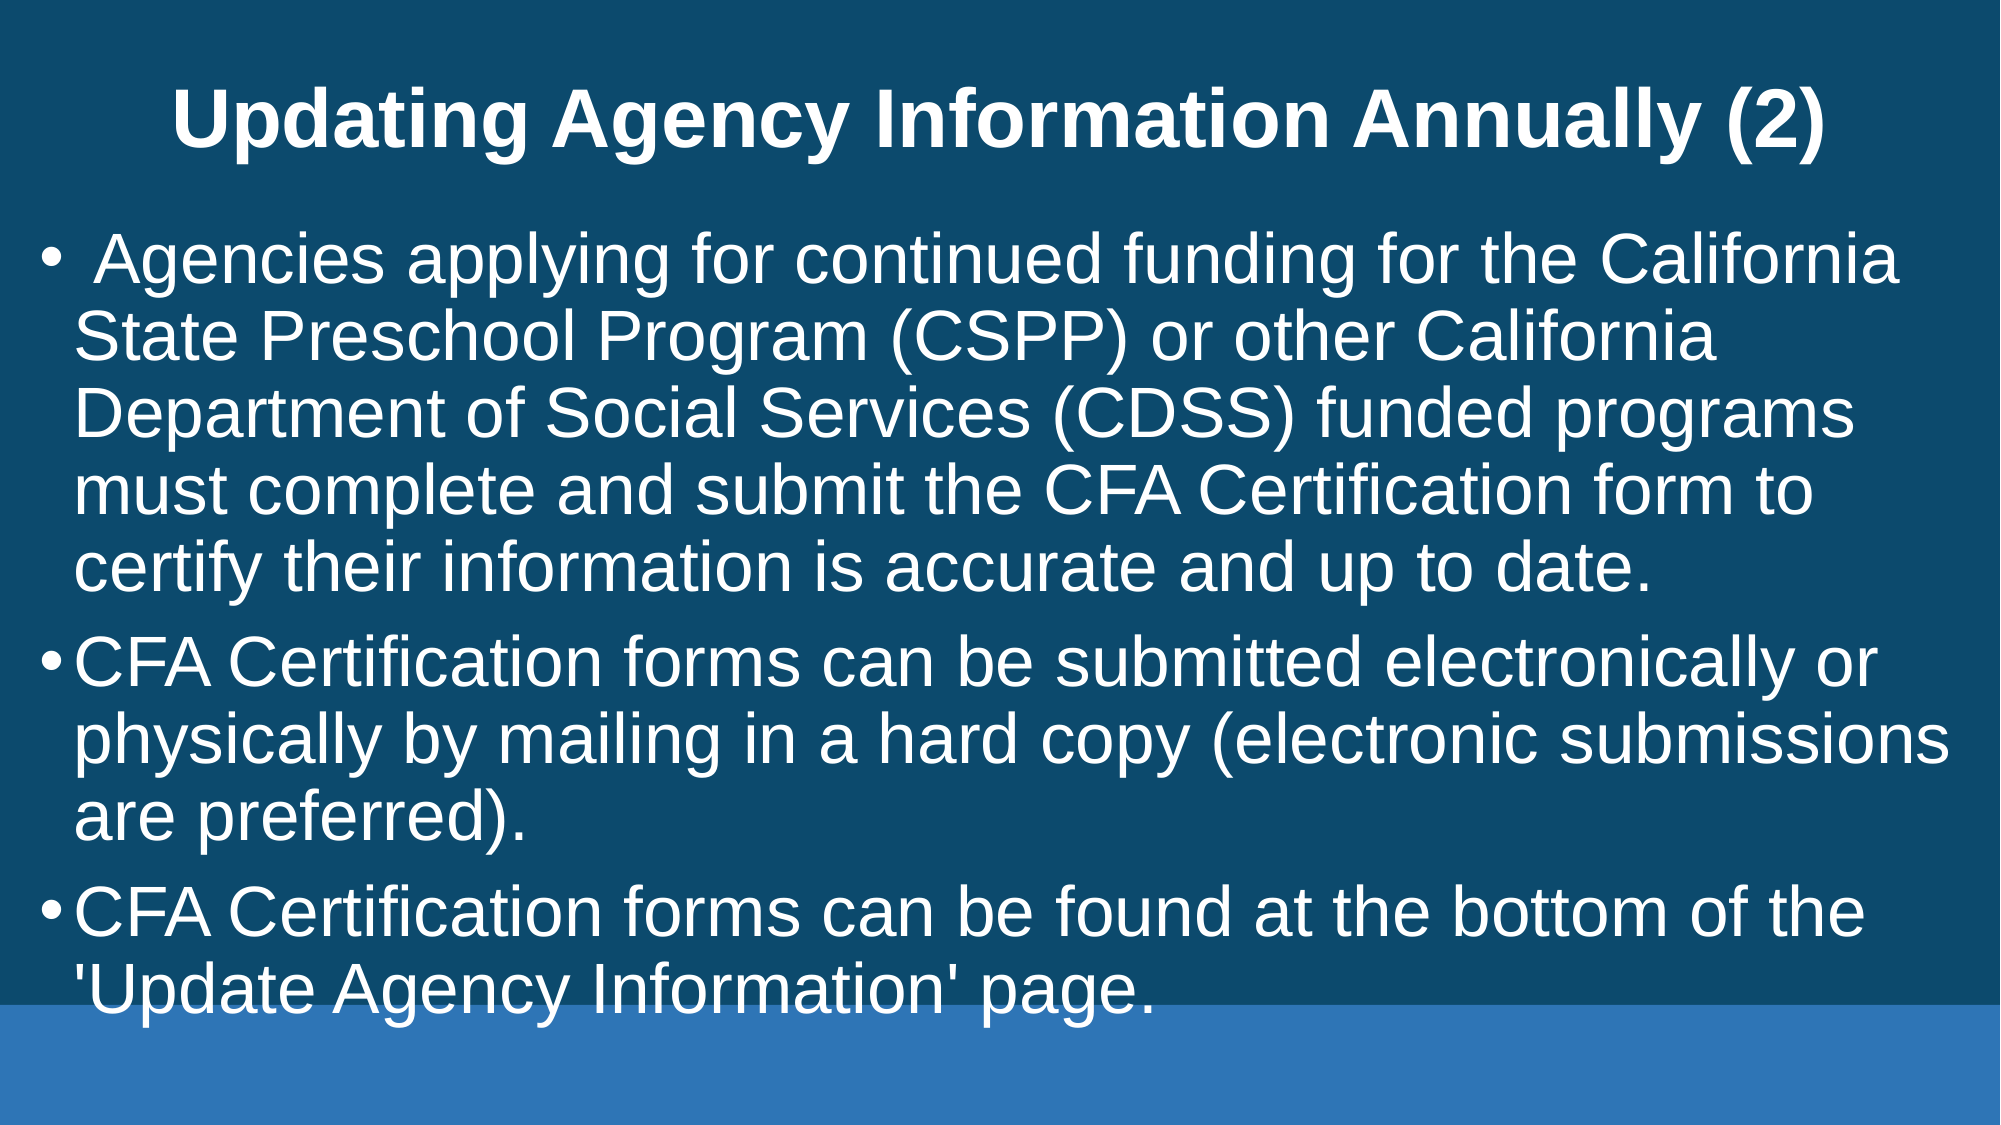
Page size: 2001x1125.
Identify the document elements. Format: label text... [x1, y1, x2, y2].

list Agencies applying for continued funding for the California State Preschool Program (CSPP) or other California Department of Social Services (CDSS) funded programs must complete and submit the CFA Certification form to certify their information is accurate and up to date. CFA Certification forms can be submitted electronically or physically by mailing in a hard copy (electronic submissions are preferred). CFA Certification forms can be found at the bottom of the 'Update Agency Information' page. [24, 214, 1975, 1038]
title Updating Agency Information Annually (2) [24, 11, 1975, 214]
